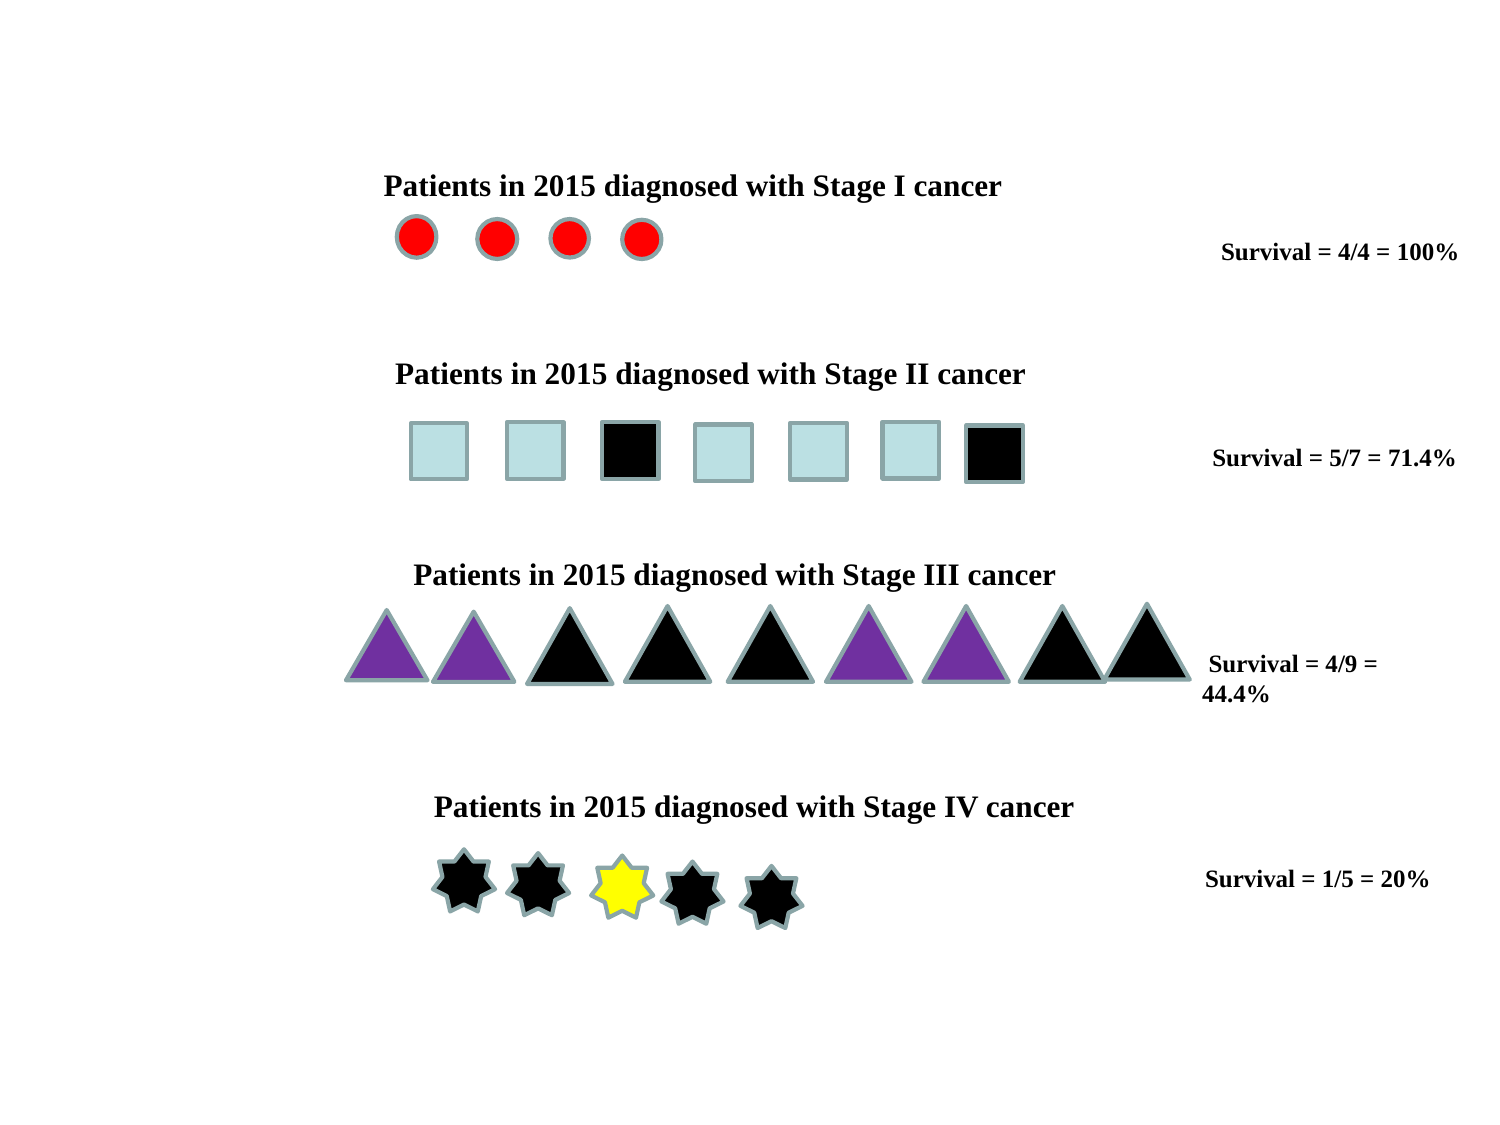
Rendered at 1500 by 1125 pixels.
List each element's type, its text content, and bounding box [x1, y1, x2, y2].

text_box [921, 603, 1011, 684]
text_box [548, 216, 592, 260]
text_box [880, 420, 941, 481]
text_box [725, 603, 815, 684]
text_box [505, 420, 566, 481]
text_box Survival = 4/9 = 44.4% [1187, 640, 1464, 715]
text_box [623, 603, 713, 684]
text_box Survival = 5/7 = 71.4% [1197, 433, 1479, 479]
text_box [1017, 603, 1107, 684]
text_box Patients in 2015 diagnosed with Stage II cancer [380, 345, 1042, 398]
text_box [589, 853, 656, 920]
text_box [788, 421, 849, 482]
text_box [475, 216, 520, 262]
text_box [964, 423, 1025, 484]
text_box [525, 606, 615, 687]
text_box Patients in 2015 diagnosed with Stage III cancer [398, 547, 1342, 634]
text_box [505, 851, 572, 918]
text_box [824, 603, 914, 684]
text_box Survival = 4/4 = 100% [1101, 225, 1481, 274]
text_box Survival = 1/5 = 20% [1190, 855, 1468, 901]
text_box [394, 214, 439, 260]
text_box [620, 217, 664, 262]
text_box [344, 607, 430, 683]
text_box [693, 422, 754, 483]
text_box Patients in 2015 diagnosed with Stage I cancer [314, 157, 1049, 244]
text_box [430, 847, 498, 914]
text_box [1102, 601, 1192, 682]
text_box Patients in 2015 diagnosed with Stage IV cancer [419, 778, 1090, 865]
text_box [600, 420, 661, 481]
text_box [659, 859, 726, 926]
text_box [431, 609, 517, 684]
text_box [409, 421, 469, 481]
text_box [738, 863, 805, 930]
